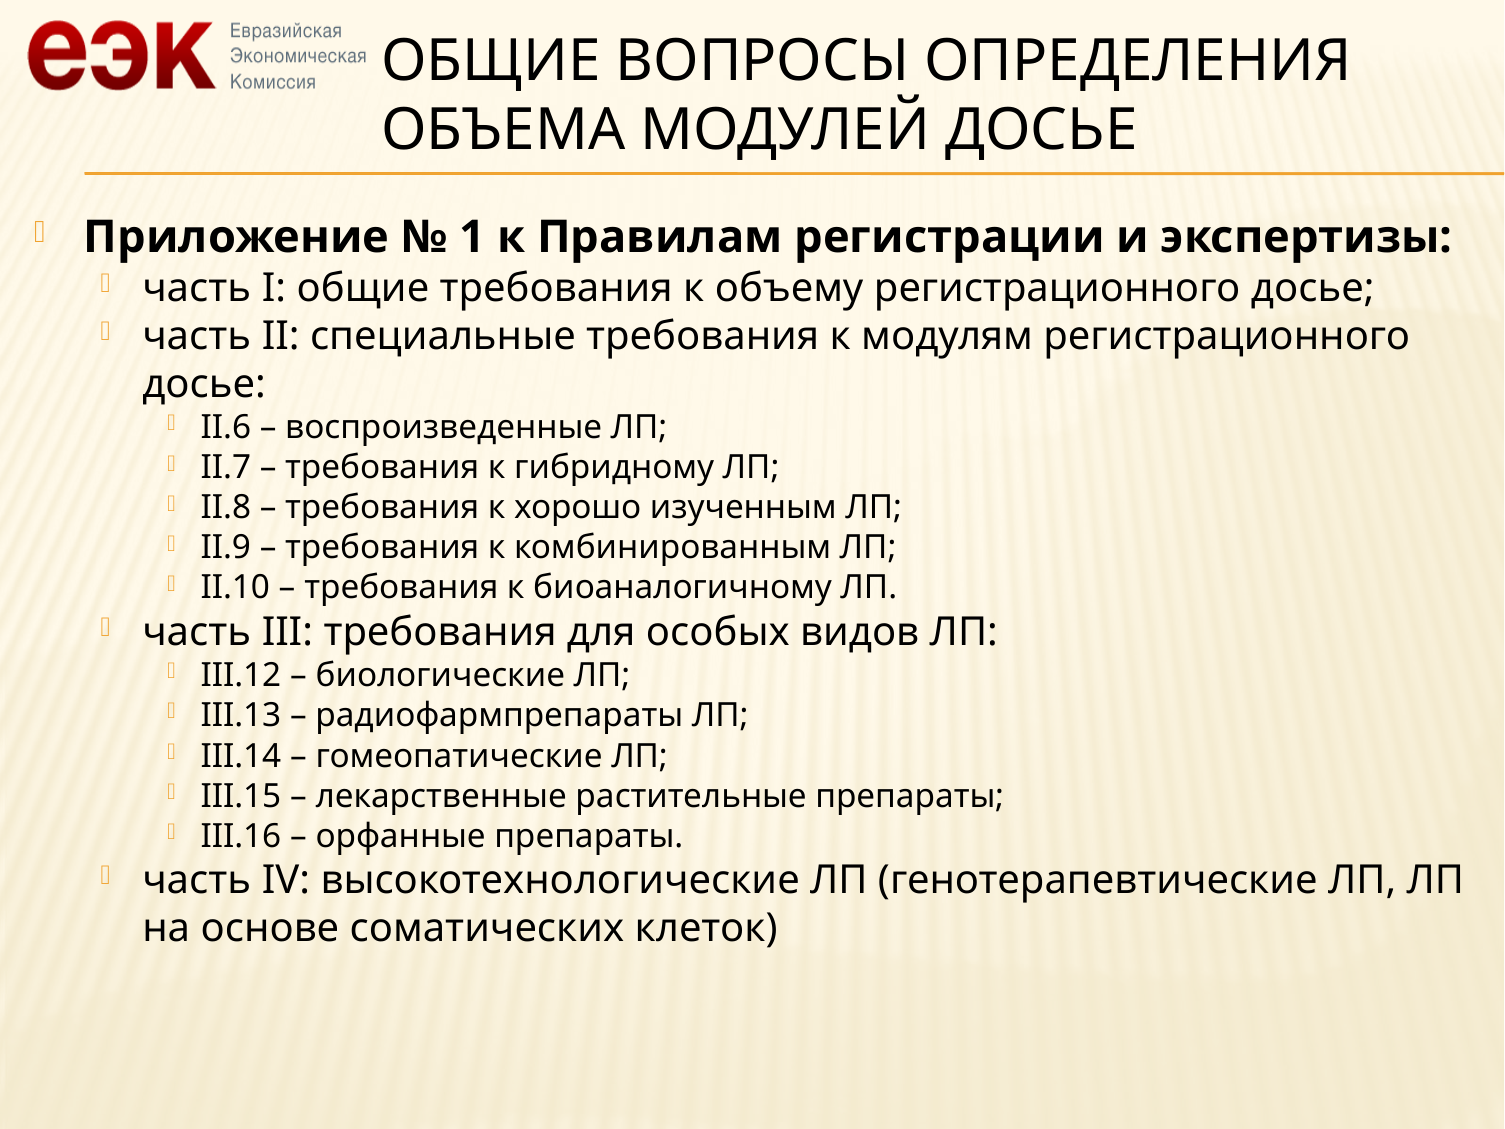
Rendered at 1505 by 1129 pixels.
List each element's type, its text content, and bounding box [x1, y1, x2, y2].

picture [26, 19, 362, 92]
title Общие вопросы ОПРЕДЕЛЕНИЯ ОБЪЕМА модулей досье [362, 8, 1505, 175]
list Приложение № 1 к Правилам регистрации и экспертизы: часть I: общие требования к объему регистрационного досье; часть II: специальные требования к модулям регистрационного досье: II.6 – воспроизведенные ЛП; II.7 – требования к гибридному ЛП; II.8 – требования к хорошо изученным ЛП; II.9 – требования к комбинированным ЛП; II.10 – требования к биоаналогичному ЛП. часть III: требования для особых видов ЛП: III.12 – биологические ЛП; III.13 – радиофармпрепараты ЛП; III.14 – гомеопатические ЛП; III.15 – лекарственные растительные препараты; III.16 – орфанные препараты. часть IV: высокотехнологические ЛП (генотерапевтические ЛП, ЛП на основе соматических клеток) [14, 197, 1505, 974]
